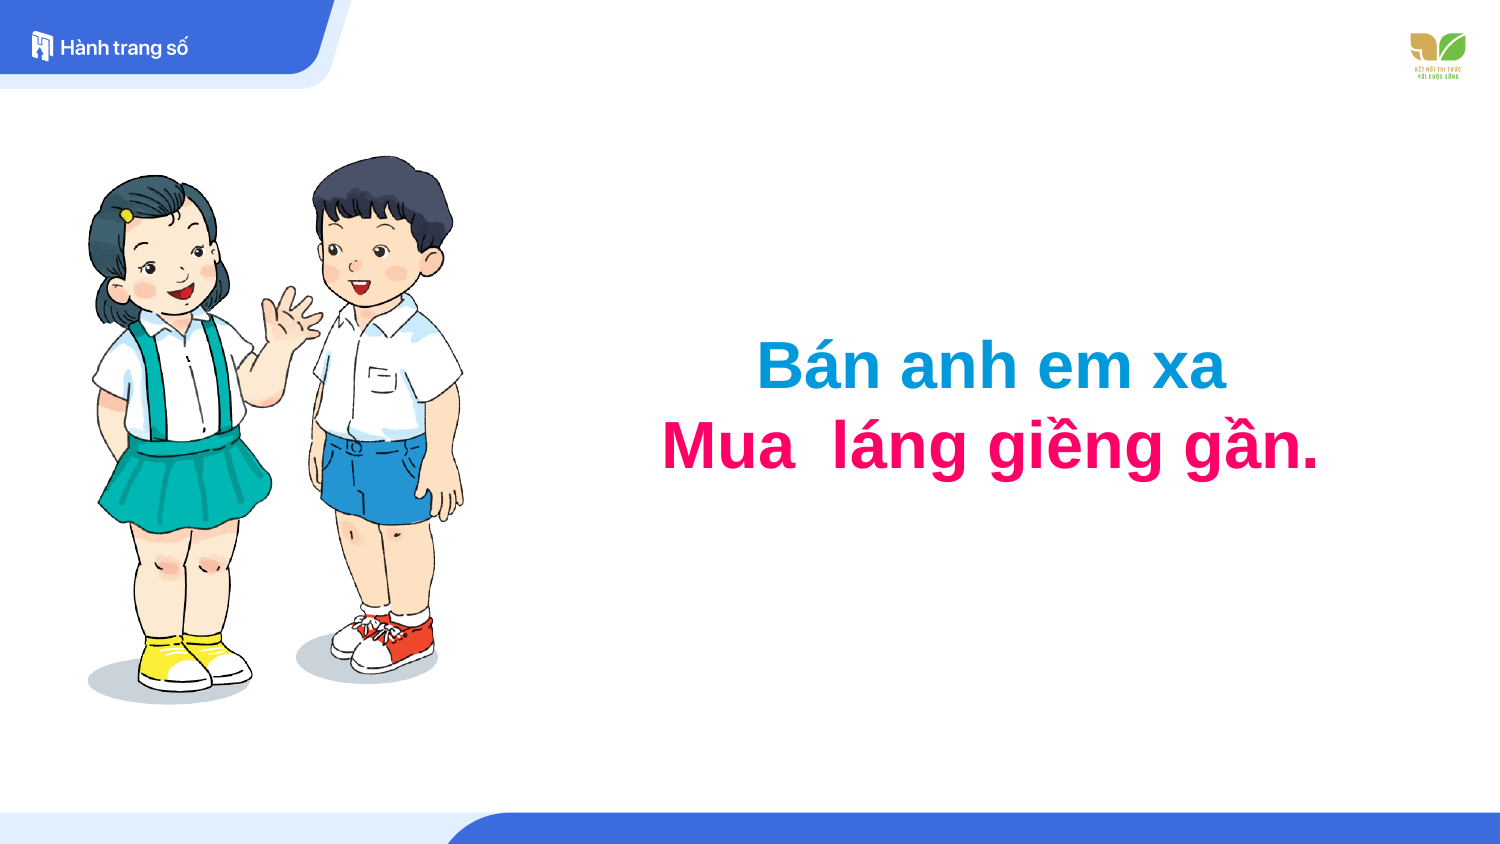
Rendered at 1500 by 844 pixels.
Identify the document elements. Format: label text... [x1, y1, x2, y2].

picture [0, 0, 1500, 844]
text_box Bán anh em xa Mua láng giềng gần. [487, 314, 1500, 490]
